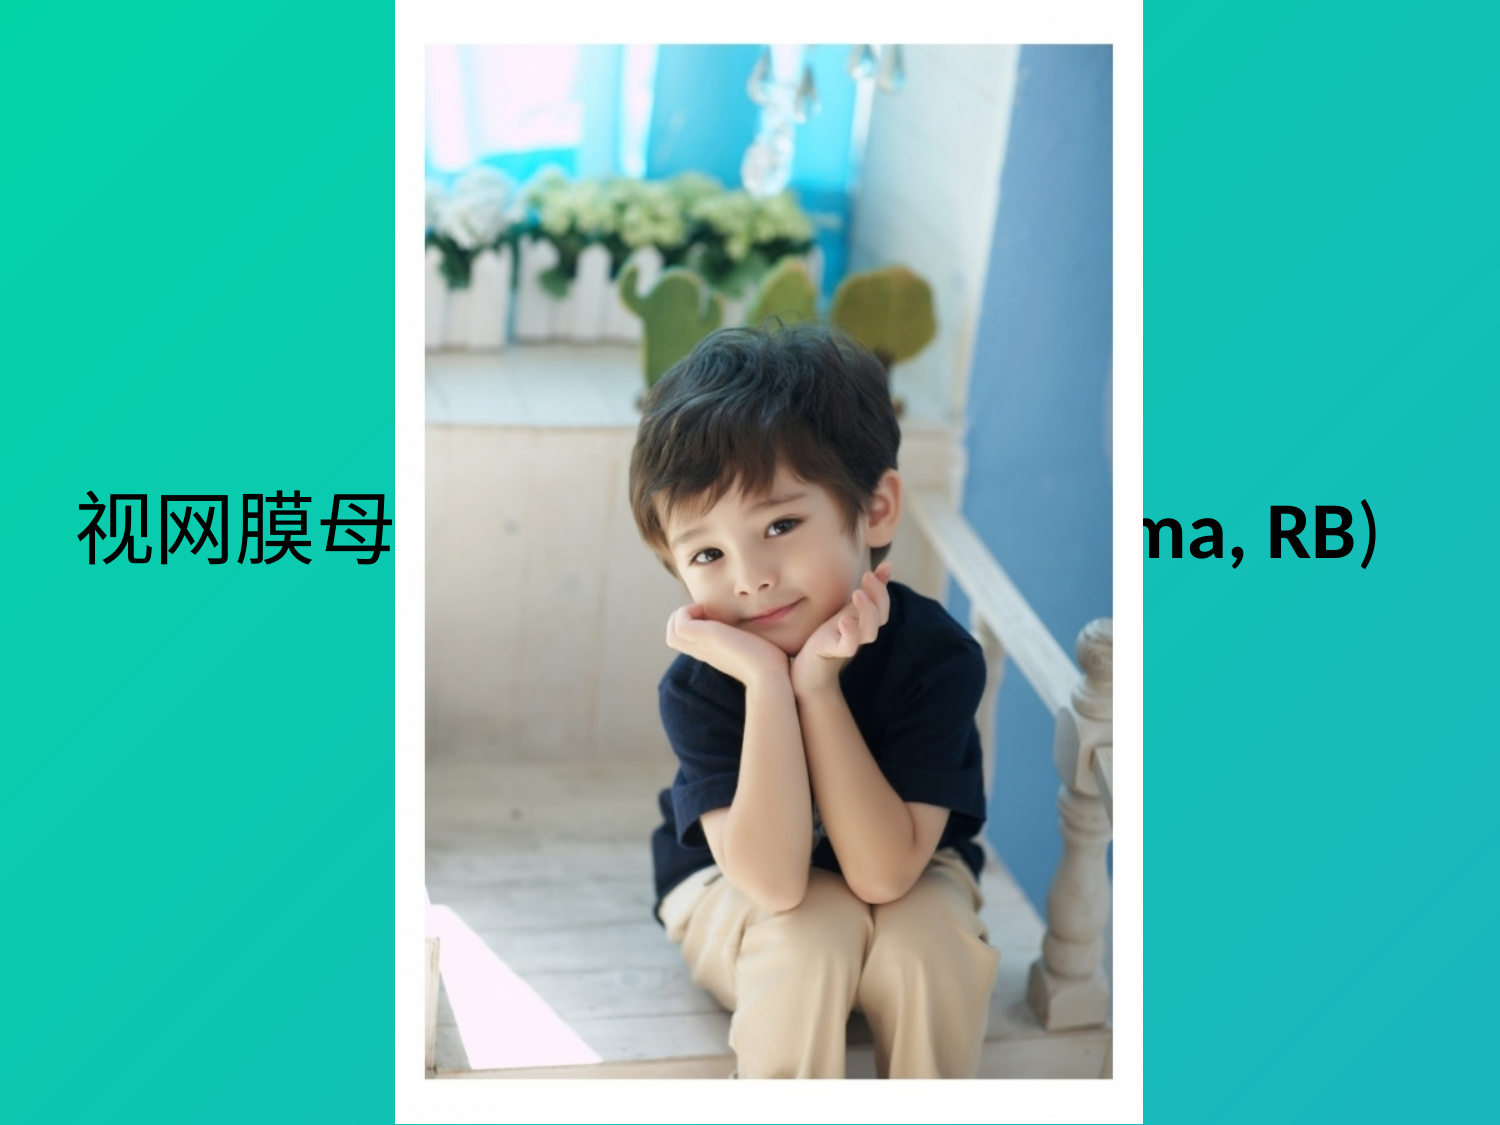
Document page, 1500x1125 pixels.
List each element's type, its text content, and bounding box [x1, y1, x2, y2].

title 视网膜母细胞瘤 (Retinoblastoma, RB) [53, 432, 390, 621]
title 视网膜母细胞瘤 (Retinoblastoma, RB) [1146, 432, 1404, 621]
picture [395, 0, 1143, 1124]
